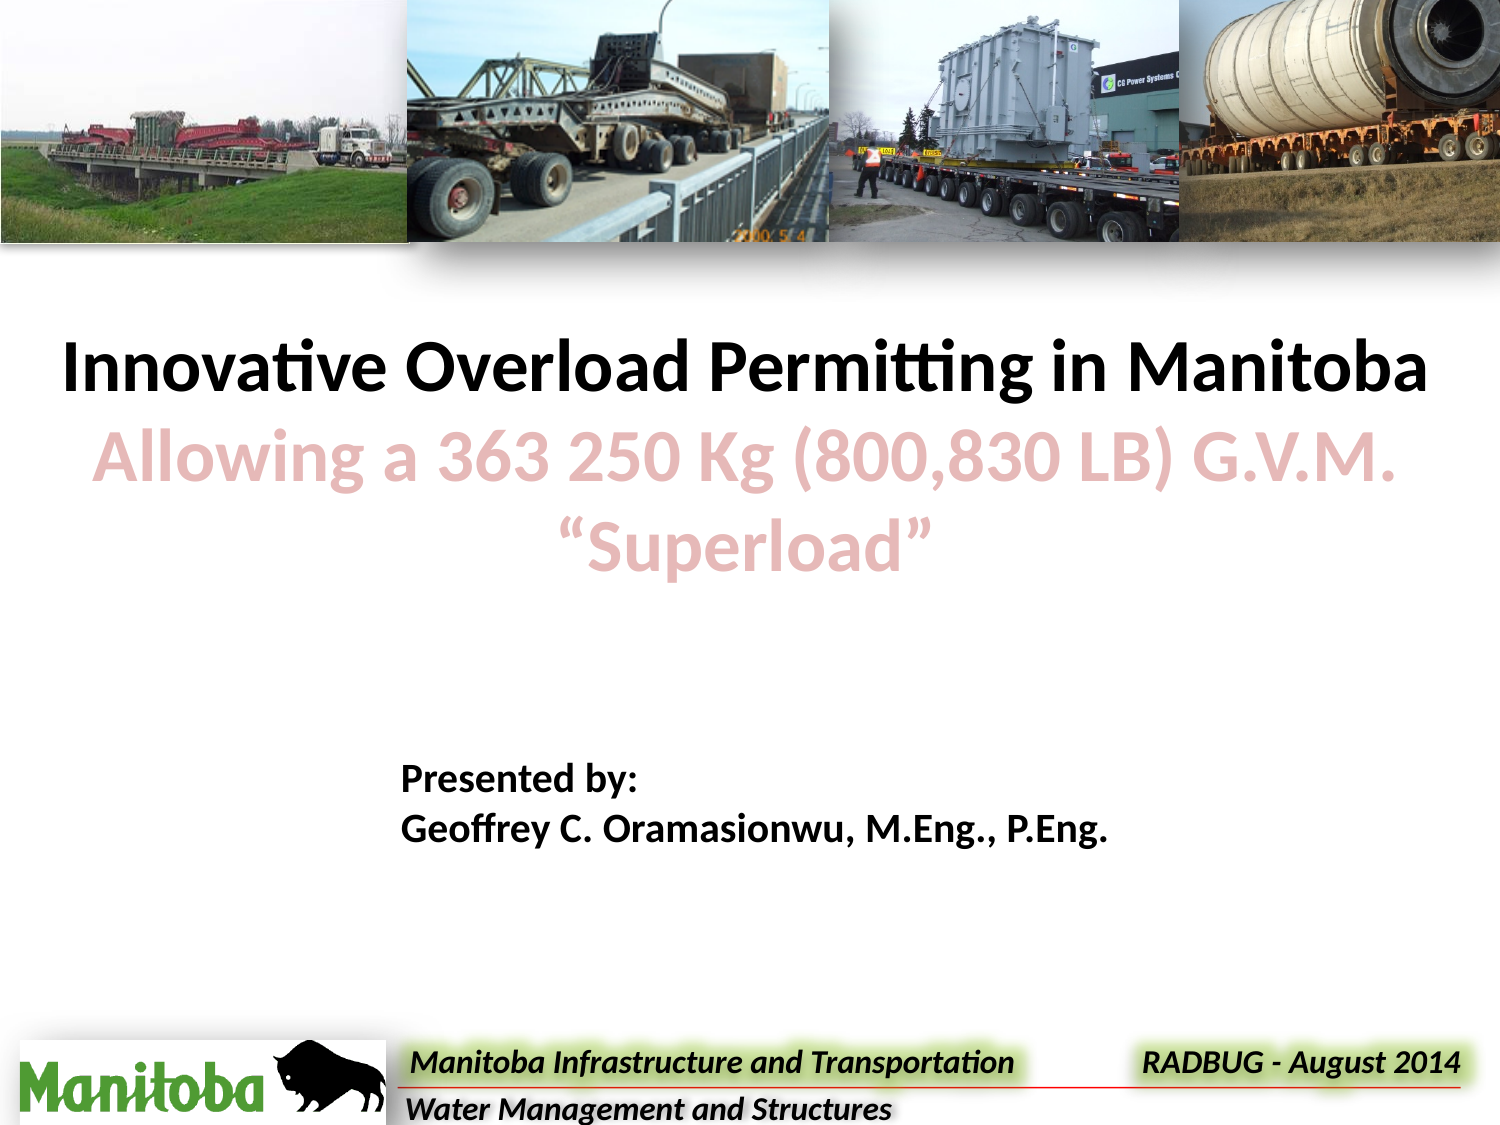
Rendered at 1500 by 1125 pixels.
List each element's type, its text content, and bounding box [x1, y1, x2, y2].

picture [0, 0, 1500, 245]
text_box Innovative Overload Permitting in Manitoba Allowing a 363 250 Kg (800,830 LB) G.V.M. “Superload” [0, 308, 1496, 594]
picture [19, 1039, 387, 1125]
text_box Presented by: Geoffrey C. Oramasionwu, M.Eng., P.Eng. [385, 743, 1140, 859]
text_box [397, 1039, 1476, 1125]
